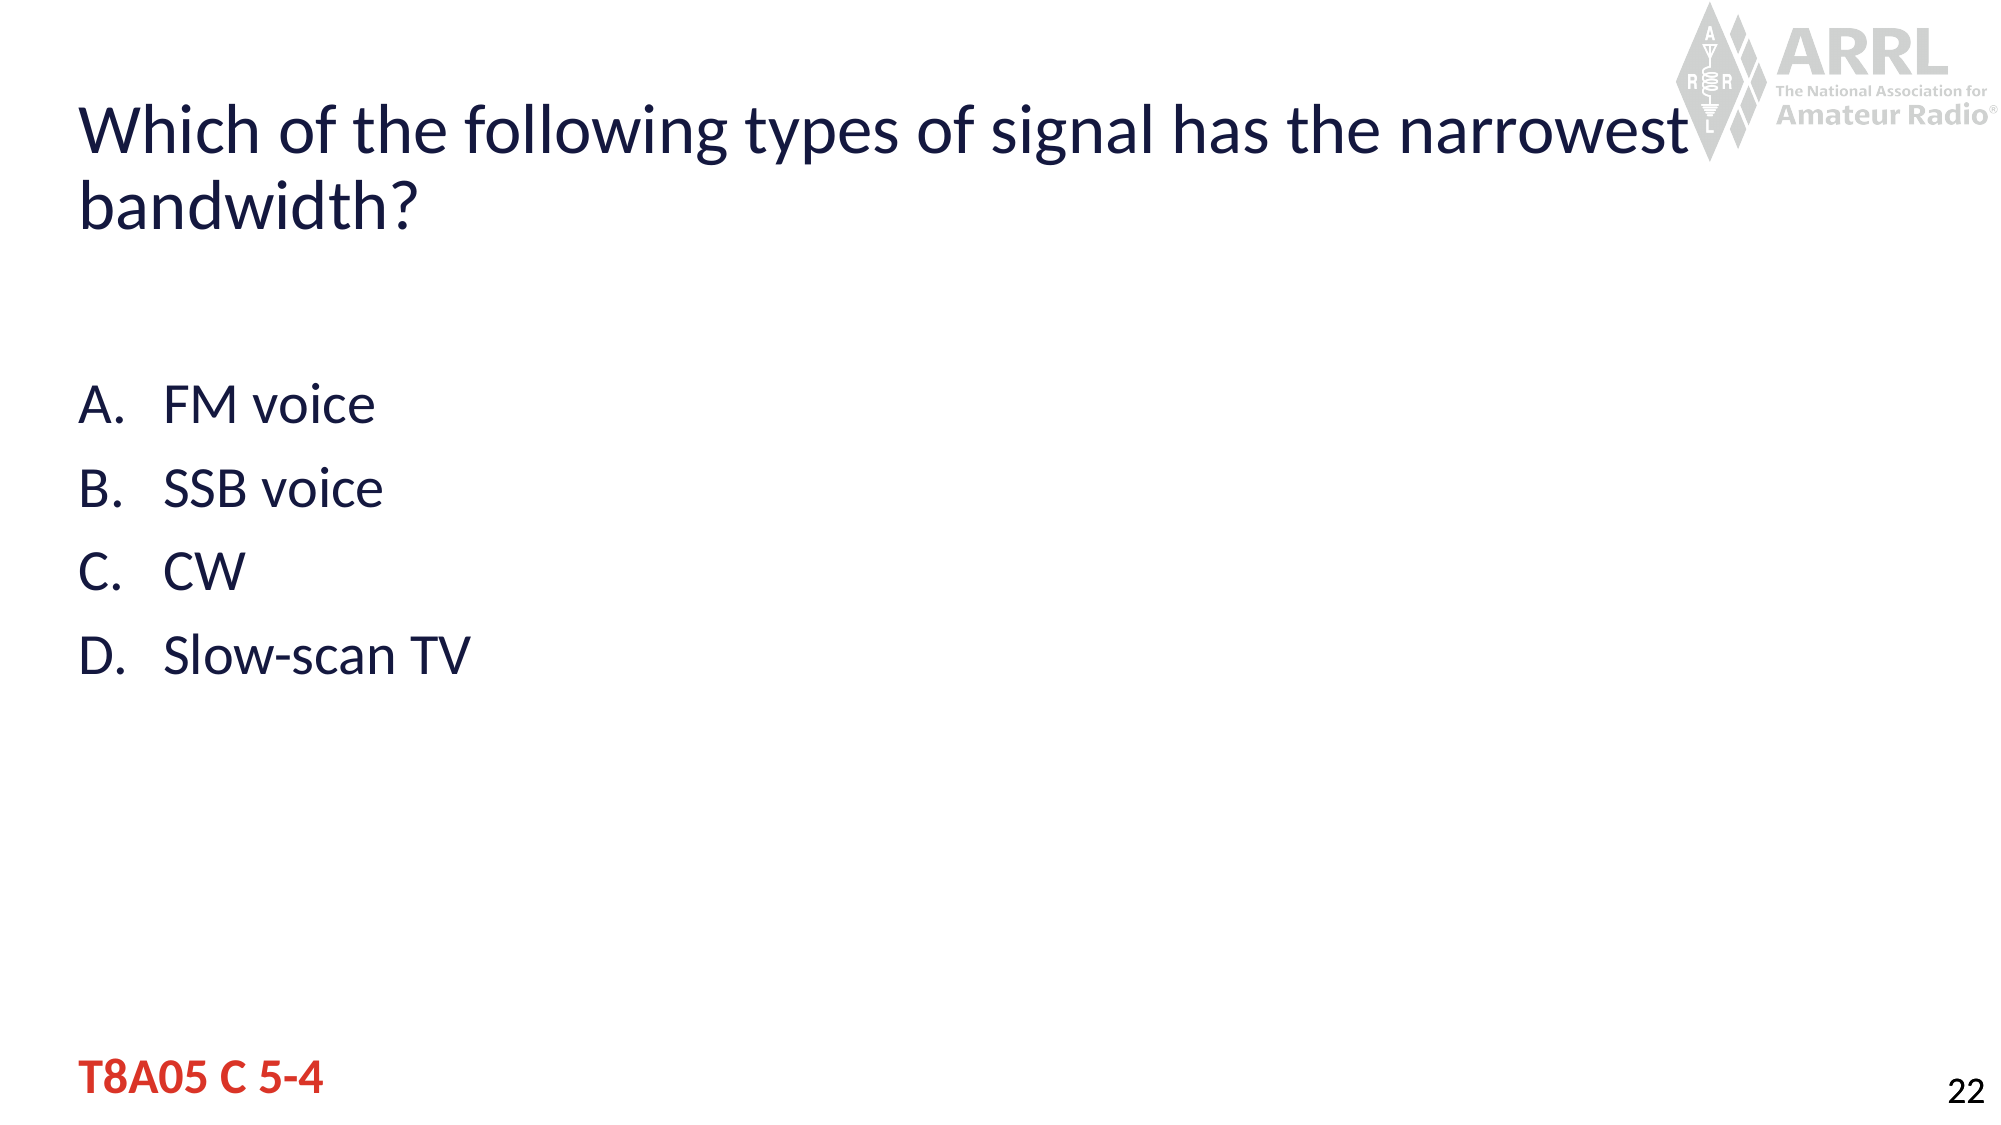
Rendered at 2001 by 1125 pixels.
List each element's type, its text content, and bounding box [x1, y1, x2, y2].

title Which of the following types of signal has the narrowest bandwidth? [63, 59, 1863, 278]
text_box T8A05 C 5-4 [63, 1036, 921, 1112]
list FM voice SSB voice CW Slow-scan TV [63, 365, 1863, 989]
picture [1674, 0, 2000, 164]
